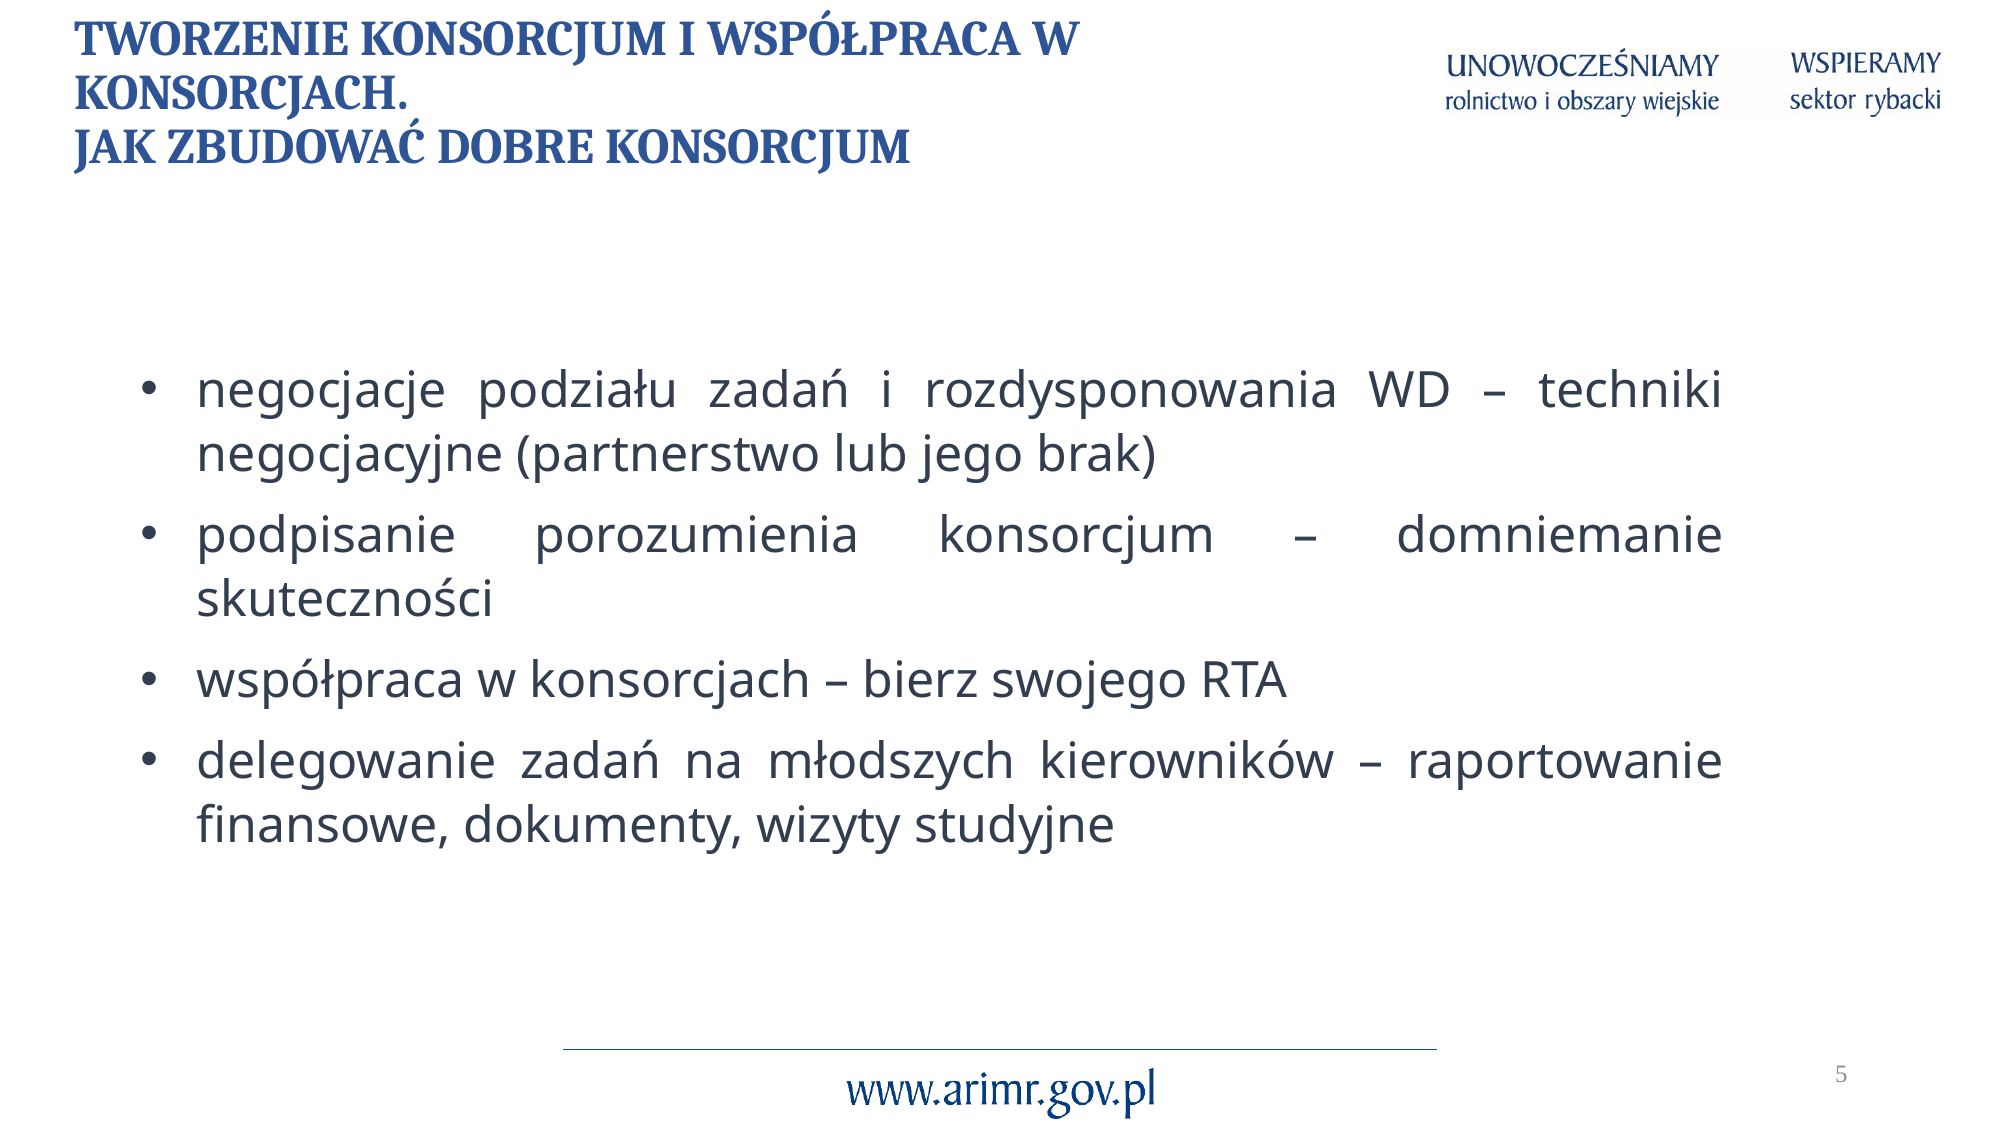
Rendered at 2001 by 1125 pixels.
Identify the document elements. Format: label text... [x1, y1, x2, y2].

picture [1446, 48, 1941, 117]
text_box negocjacje podziału zadań i rozdysponowania WD – techniki negocjacyjne (partnerstwo lub jego brak) podpisanie porozumienia konsorcjum – domniemanie skuteczności współpraca w konsorcjach – bierz swojego RTA delegowanie zadań na młodszych kierowników – raportowanie finansowe, dokumenty, wizyty studyjne [125, 346, 1739, 941]
picture [846, 1068, 1154, 1119]
text_box Tworzenie konsorcjum i współpraca w konsorcjach. Jak zbudować dobre konsorcjum [59, 32, 1373, 155]
slide_number 5 [1412, 1042, 1863, 1103]
